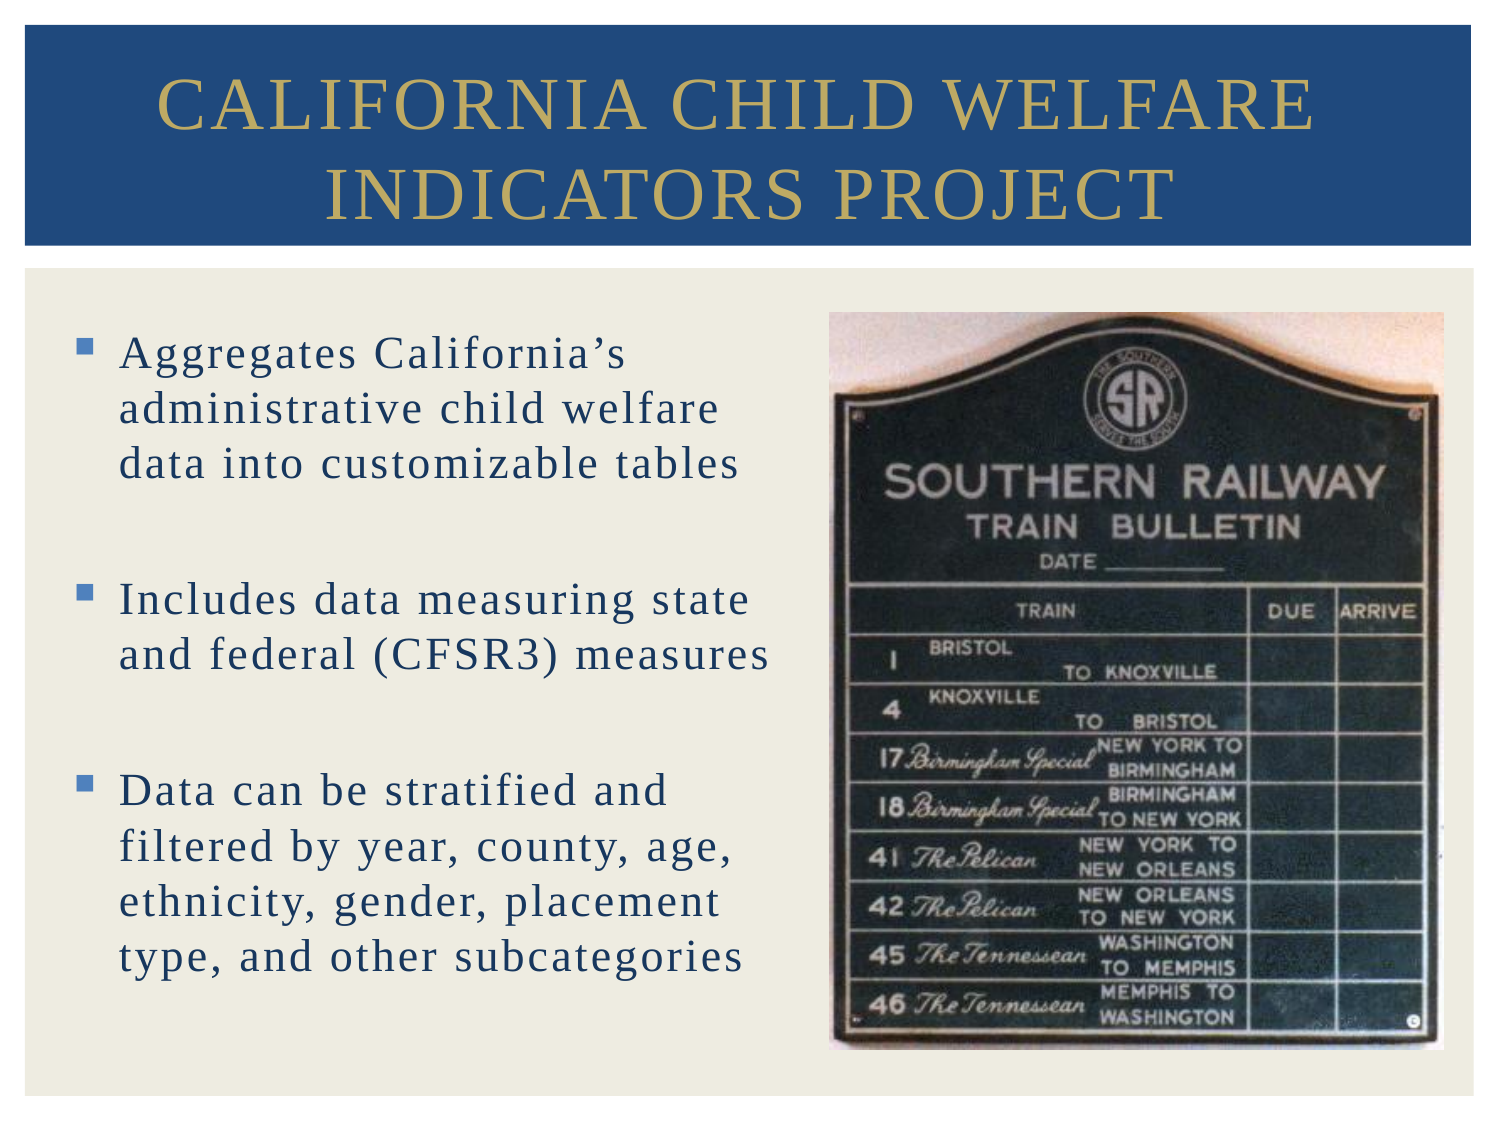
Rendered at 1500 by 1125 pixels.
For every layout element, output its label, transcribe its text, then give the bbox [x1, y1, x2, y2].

picture [828, 312, 1445, 1051]
list Aggregates California’s administrative child welfare data into customizable tables Includes data measuring state and federal (CFSR3) measures Data can be stratified and filtered by year, county, age, ethnicity, gender, placement type, and other subcategories [58, 314, 788, 1048]
title California Child Welfare Indicators Project [62, 58, 1438, 232]
